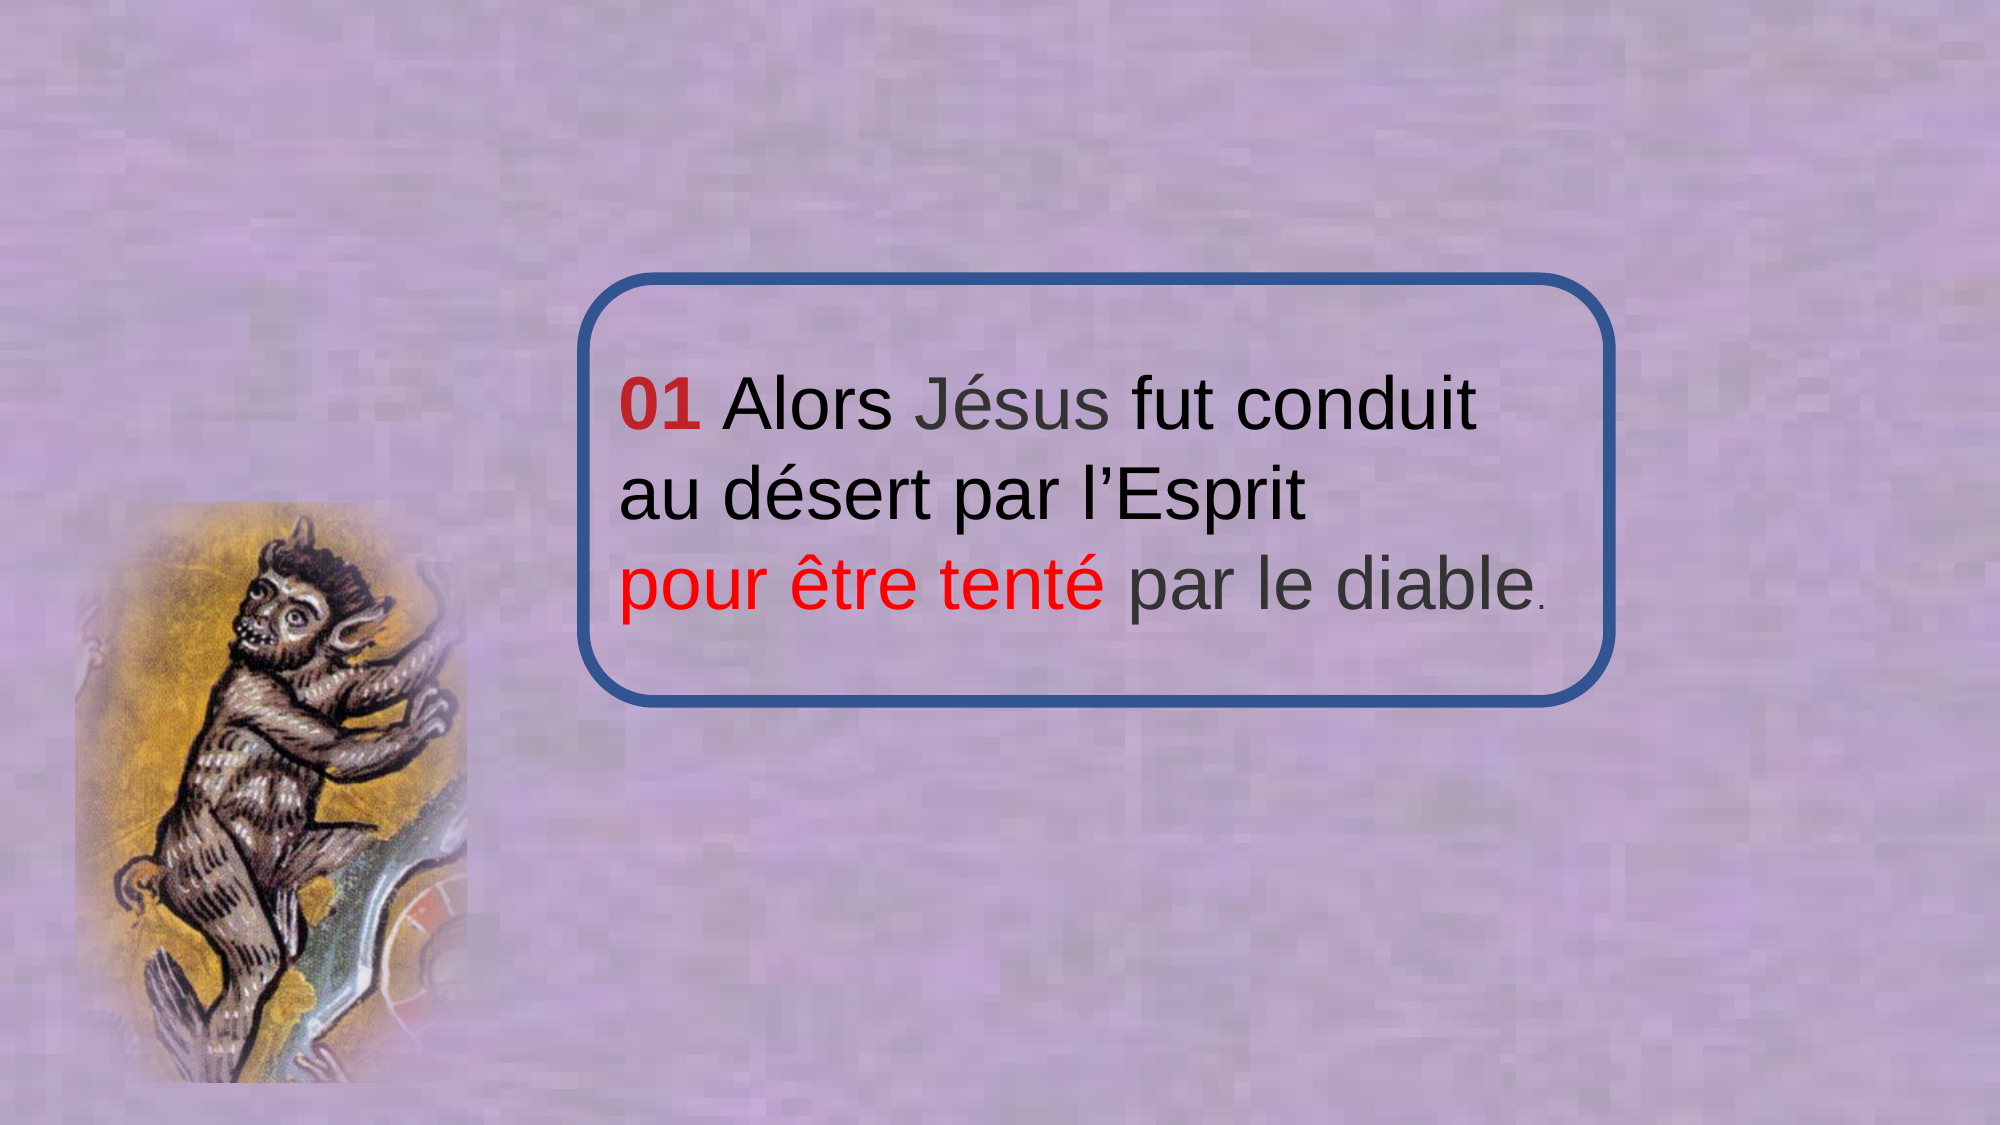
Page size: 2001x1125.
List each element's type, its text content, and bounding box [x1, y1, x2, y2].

picture [75, 502, 467, 1083]
text_box 01 Alors Jésus fut conduit au désert par l’Esprit pour être tenté par le diable. [582, 277, 1611, 703]
